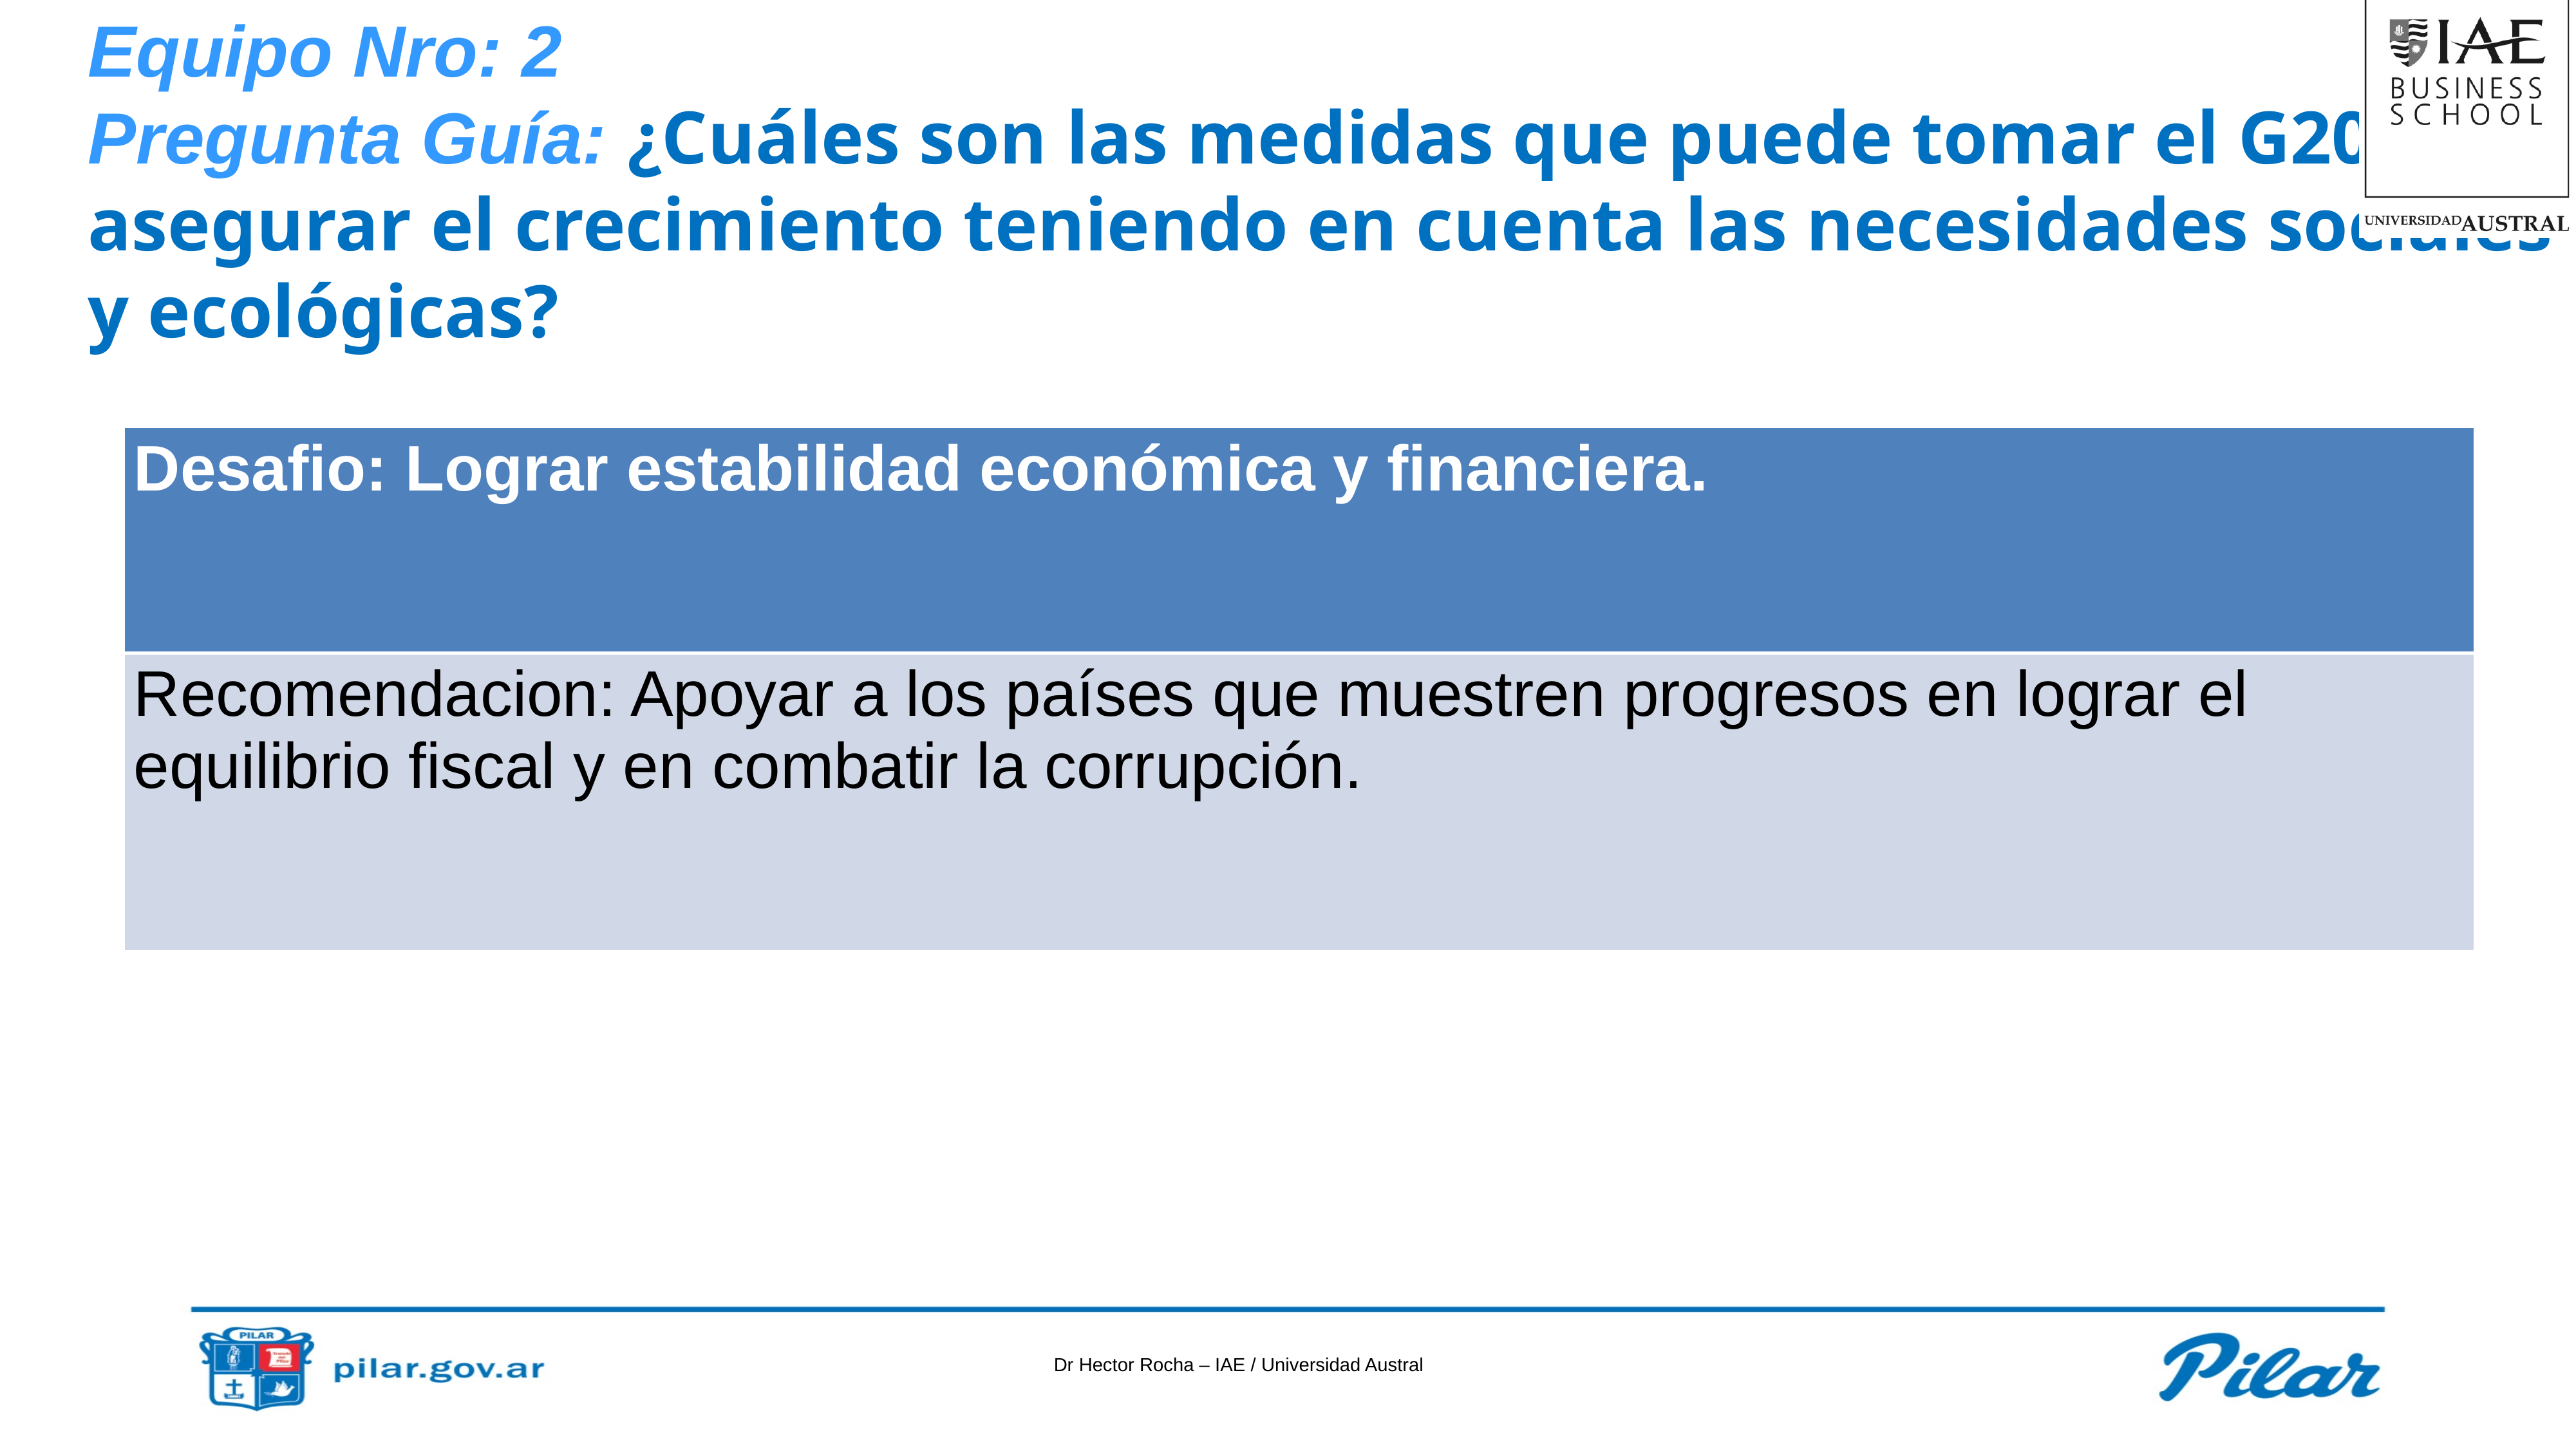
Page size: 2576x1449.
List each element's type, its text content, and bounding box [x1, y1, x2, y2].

table_header Desafio: Lograr estabilidad económica y financiera. [125, 444, 2474, 651]
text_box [2359, 0, 2573, 238]
table_cell Recomendacion: Apoyar a los países que muestren progresos en lograr el equilibrio fiscal y en combatir la corrupción. [125, 655, 2474, 950]
text_box Equipo Nro: 2 Pregunta Guía: ¿Cuáles son las medidas que puede tomar el G20 para asegurar el crecimiento teniendo en cuenta las necesidades sociales y ecológicas? [78, 0, 2576, 444]
picture [129, 1294, 2447, 1426]
